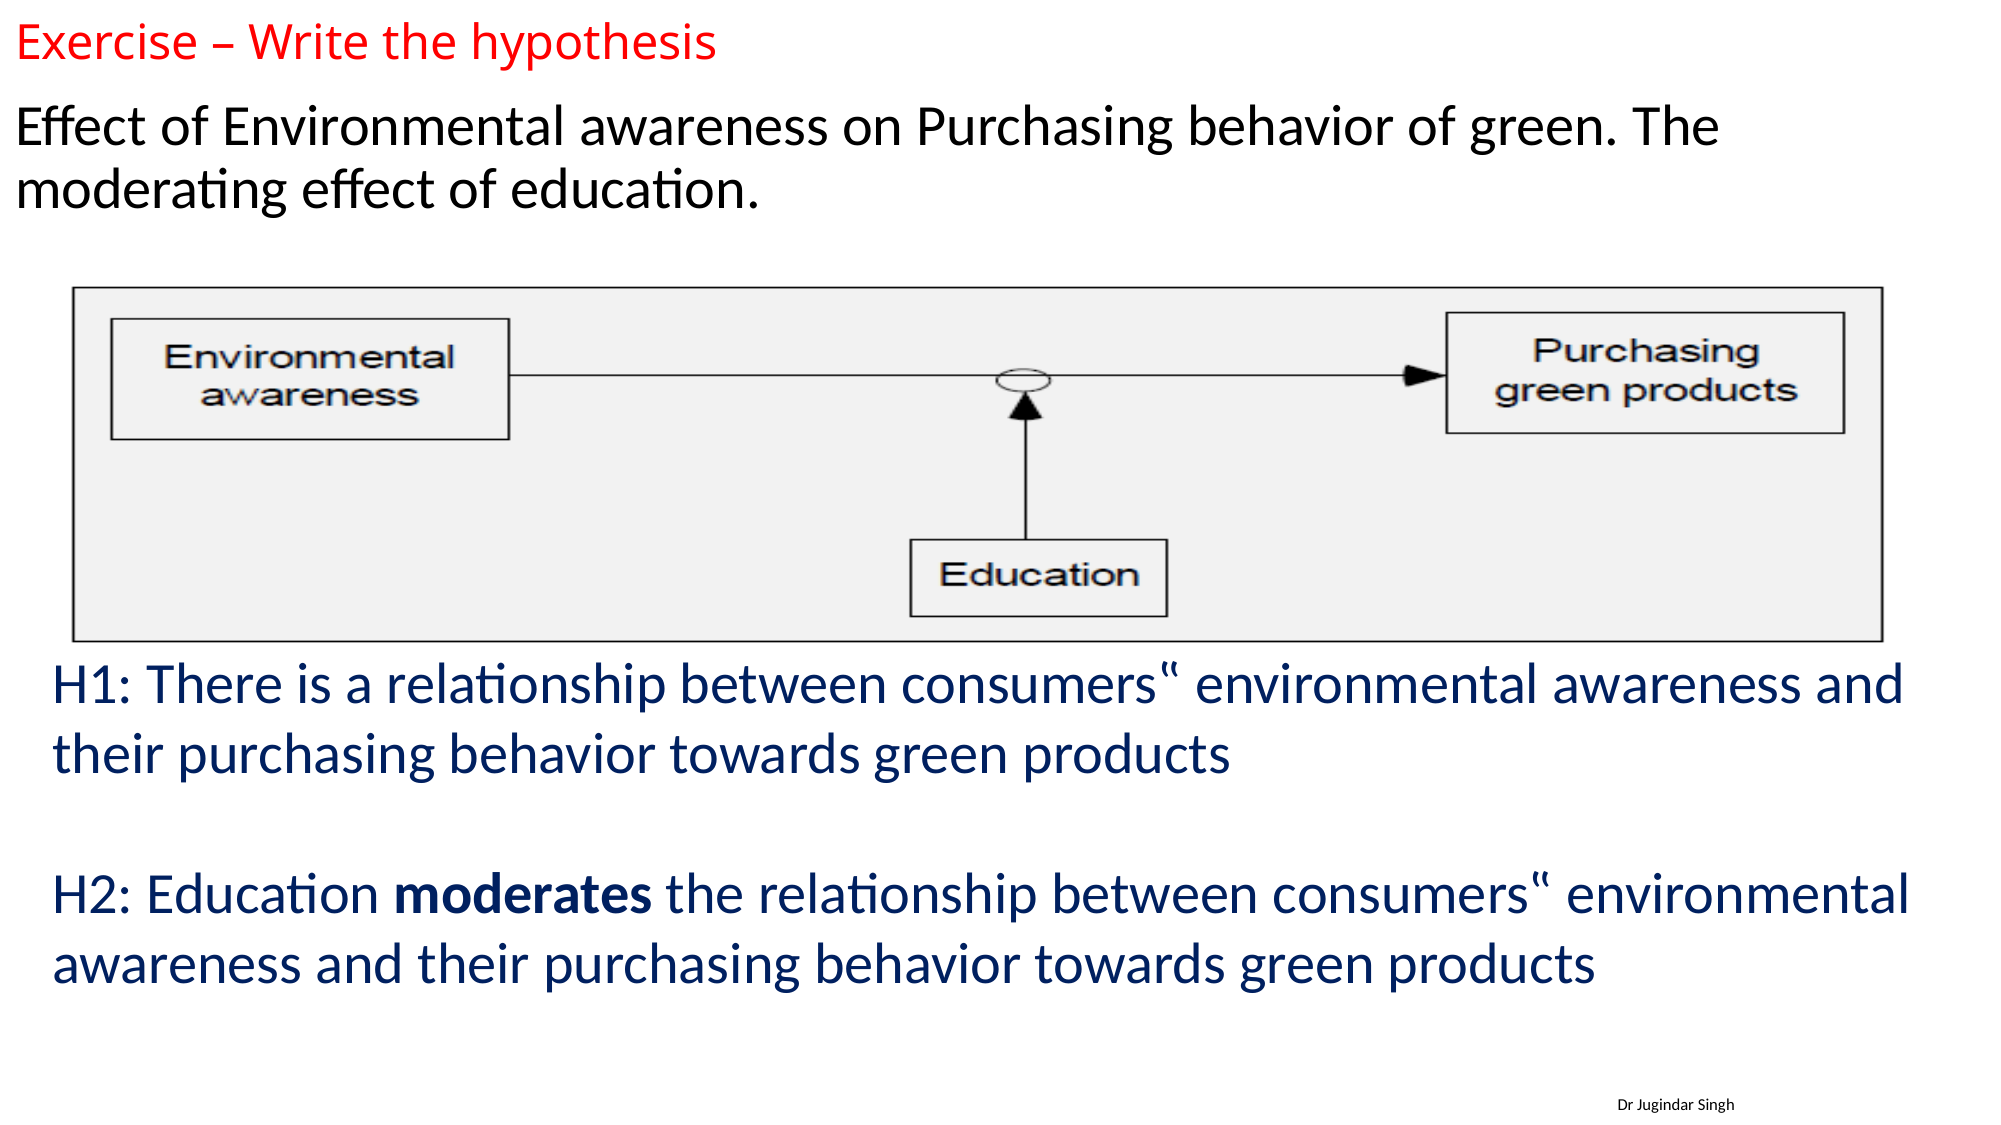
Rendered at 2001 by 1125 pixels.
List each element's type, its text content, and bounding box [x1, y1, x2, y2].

text_box Dr Jugindar Singh [1275, 1086, 1750, 1125]
picture [37, 262, 1932, 677]
list Effect of Environmental awareness on Purchasing behavior of green. The moderating effect of education. [0, 87, 2000, 324]
title Exercise – Write the hypothesis [0, 9, 1156, 79]
text_box H1: There is a relationship between consumers‟ environmental awareness and their purchasing behavior towards green products H2: Education moderates the relationship between consumers‟ environmental awareness and their purchasing behavior towards green products [37, 637, 2000, 1048]
